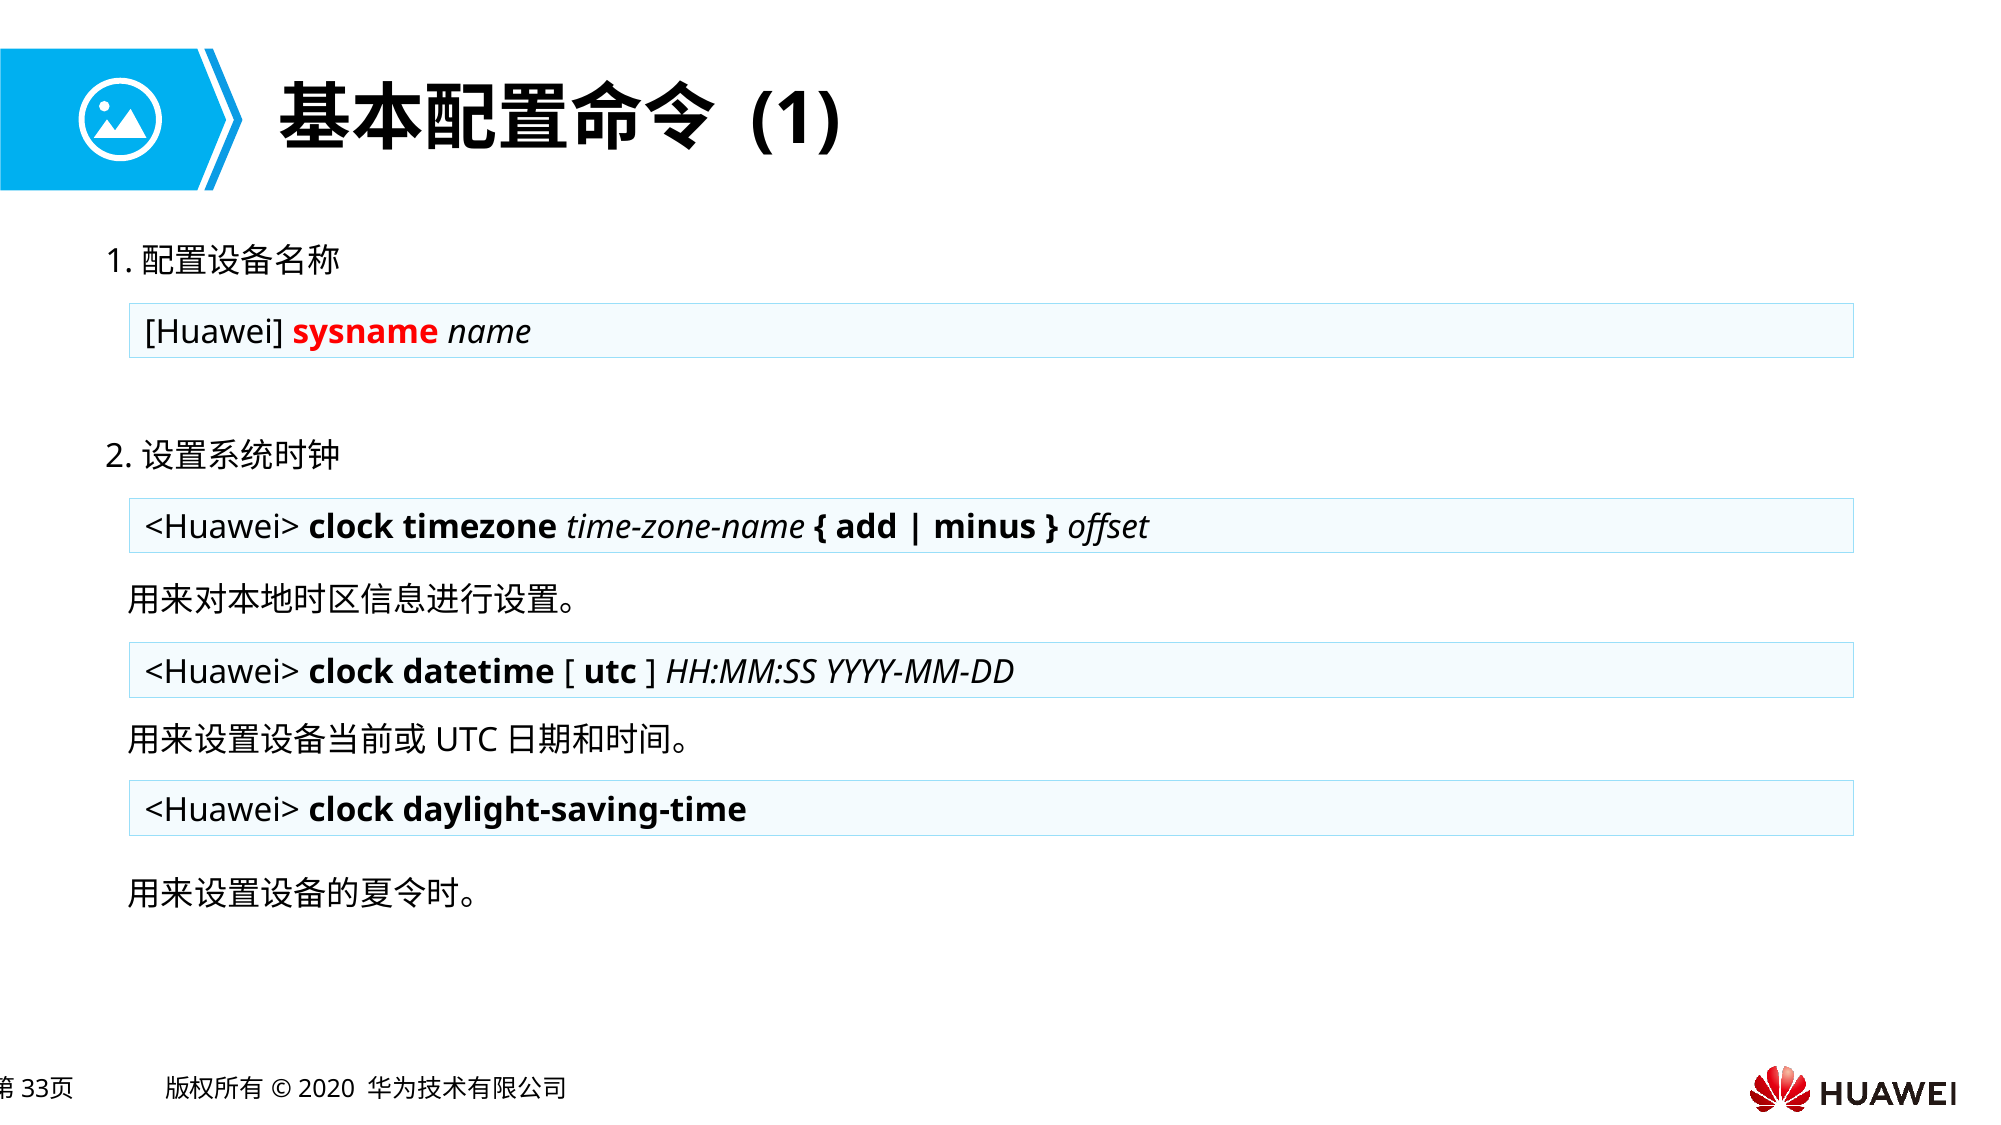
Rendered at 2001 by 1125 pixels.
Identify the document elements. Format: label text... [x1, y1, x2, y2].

picture [1750, 1066, 1956, 1112]
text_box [90, 232, 1893, 359]
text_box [90, 427, 1910, 623]
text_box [112, 642, 1854, 767]
title 基本配置命令 (1) [261, 67, 1874, 173]
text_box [112, 780, 1854, 917]
